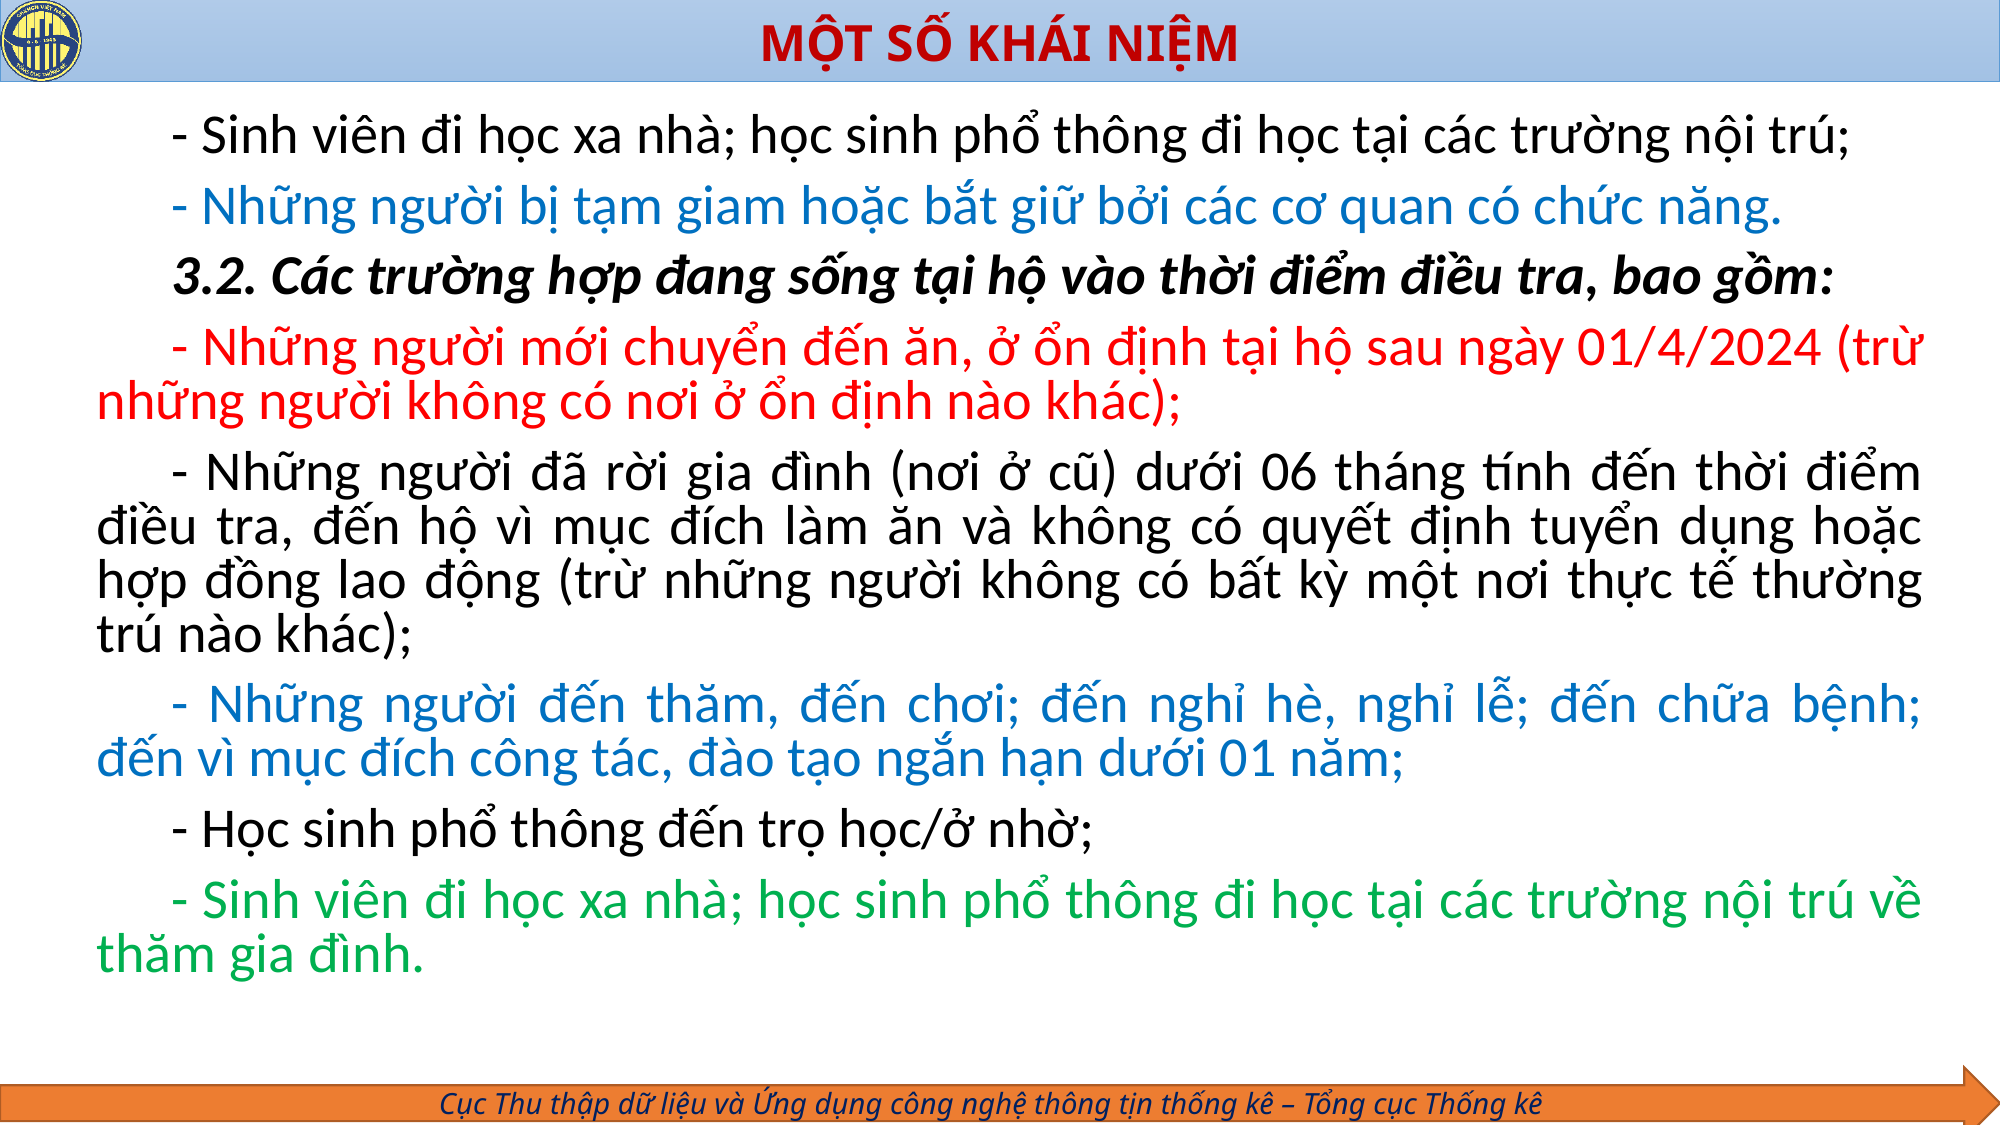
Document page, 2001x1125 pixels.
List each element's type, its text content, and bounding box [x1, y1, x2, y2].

text_box MỘT SỐ KHÁI NIỆM [82, 0, 2000, 82]
text_box - Sinh viên đi học xa nhà; học sinh phổ thông đi học tại các trường nội trú; - Những người bị tạm giam hoặc bắt giữ bởi các cơ quan có chức năng. 3.2. Các trường hợp đang sống tại hộ vào thời điểm điều tra, bao gồm: - Những người mới chuyển đến ăn, ở ổn định tại hộ sau ngày 01/4/2024 (trừ những người không có nơi ở ổn định nào khác); - Những người đã rời gia đình (nơi ở cũ) dưới 06 tháng tính đến thời điểm điều tra, đến hộ vì mục đích làm ăn và không có quyết định tuyển dụng hoặc hợp đồng lao động (trừ những người không có bất kỳ một nơi thực tế thường trú nào khác); - Những người đến thăm, đến chơi; đến nghỉ hè, nghỉ lễ; đến chữa bệnh; đến vì mục đích công tác, đào tạo ngắn hạn dưới 01 năm; - Học sinh phổ thông đến trọ học/ở nhờ; - Sinh viên đi học xa nhà; học sinh phổ thông đi học tại các trường nội trú về thăm gia đình. [81, 103, 1940, 991]
text_box Cục Thu thập dữ liệu và Ứng dụng công nghệ thông tịn thống kê – Tổng cục Thống kê [0, 1064, 2000, 1125]
picture [0, 0, 82, 82]
